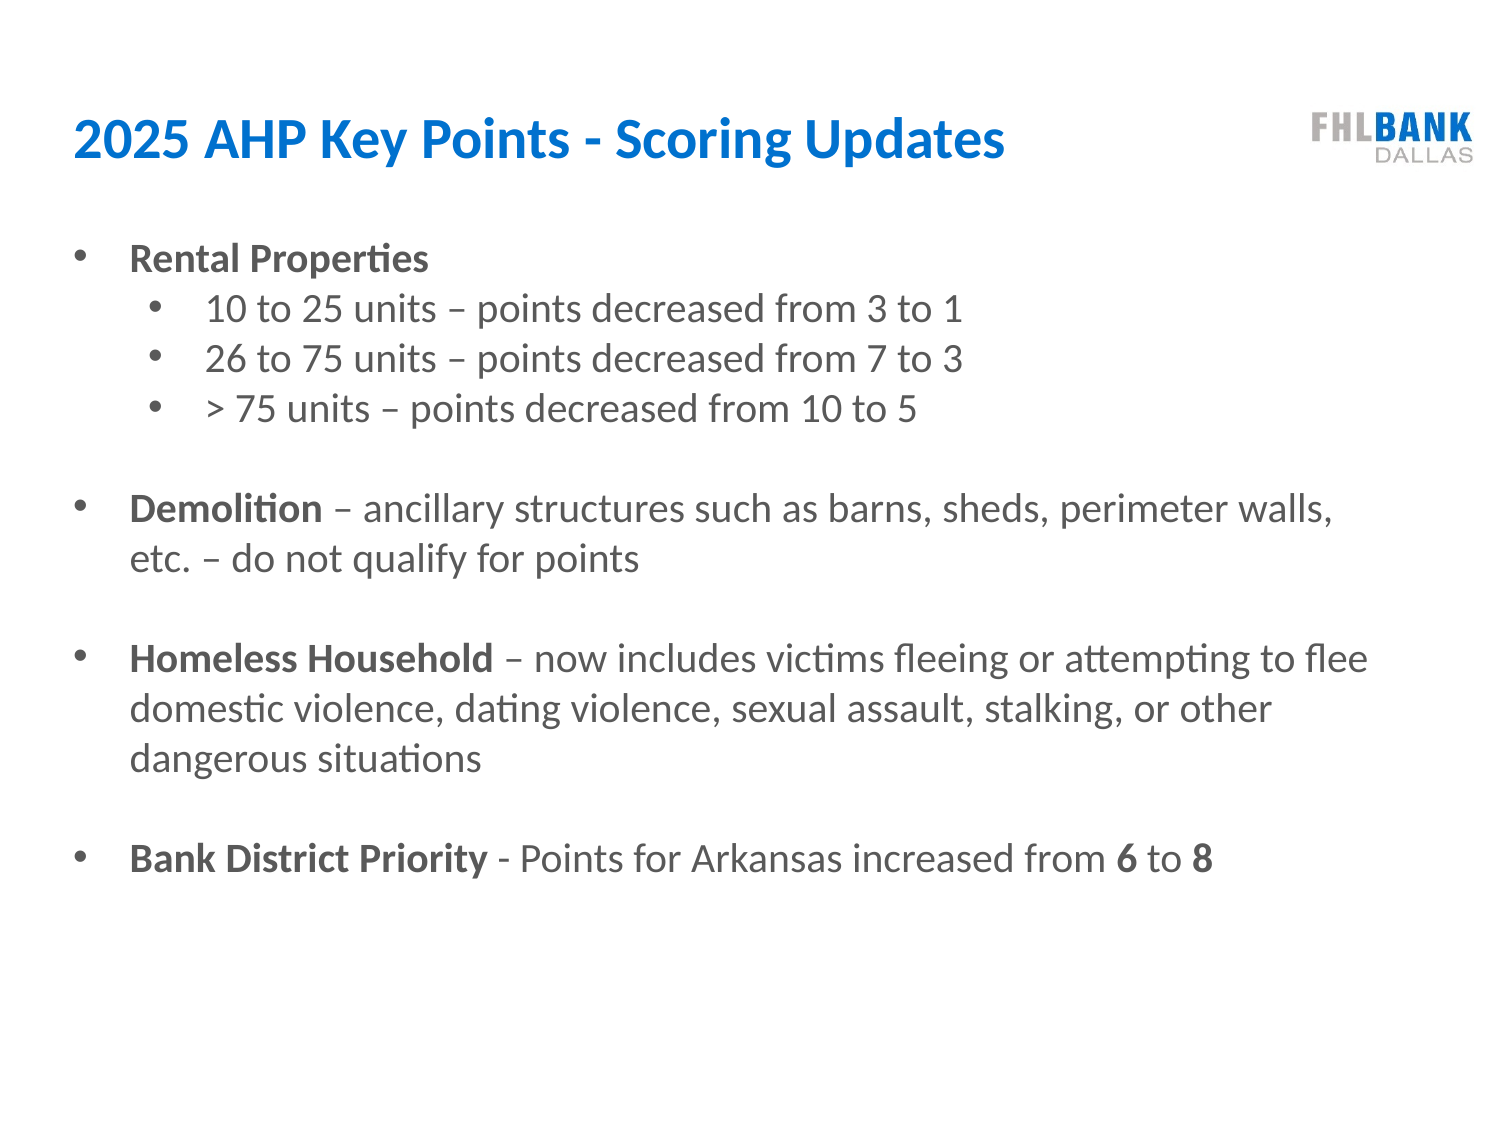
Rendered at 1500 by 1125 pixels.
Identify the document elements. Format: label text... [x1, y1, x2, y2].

title 2025 AHP Key Points - Scoring Updates [58, 98, 1287, 173]
text_box Rental Properties 10 to 25 units – points decreased from 3 to 1 26 to 75 units – points decreased from 7 to 3 > 75 units – points decreased from 10 to 5 Demolition – ancillary structures such as barns, sheds, perimeter walls, etc. – do not qualify for points Homeless Household – now includes victims fleeing or attempting to flee domestic violence, dating violence, sexual assault, stalking, or other dangerous situations Bank District Priority - Points for Arkansas increased from 6 to 8 [58, 173, 1389, 989]
picture [1299, 94, 1485, 176]
